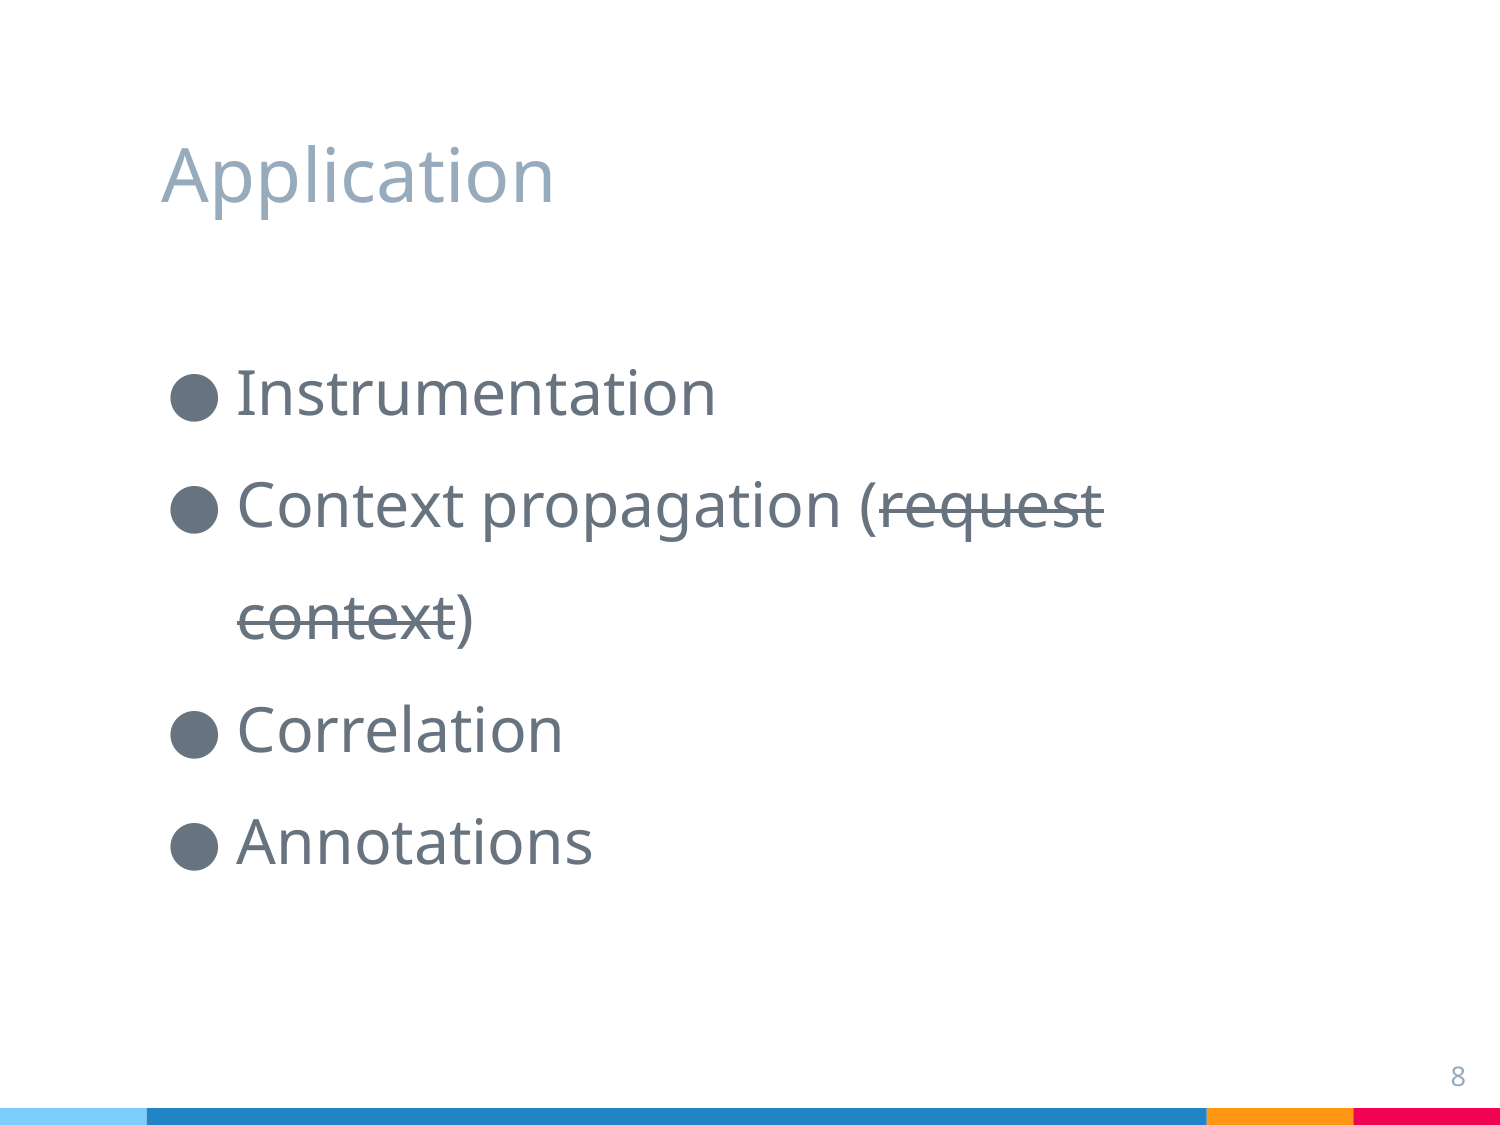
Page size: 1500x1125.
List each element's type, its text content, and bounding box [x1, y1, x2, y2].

slide_number ‹#› [1391, 1043, 1482, 1113]
list Instrumentation Context propagation (request context) Correlation Annotations [146, 300, 1350, 1078]
title Application [146, 45, 1207, 233]
